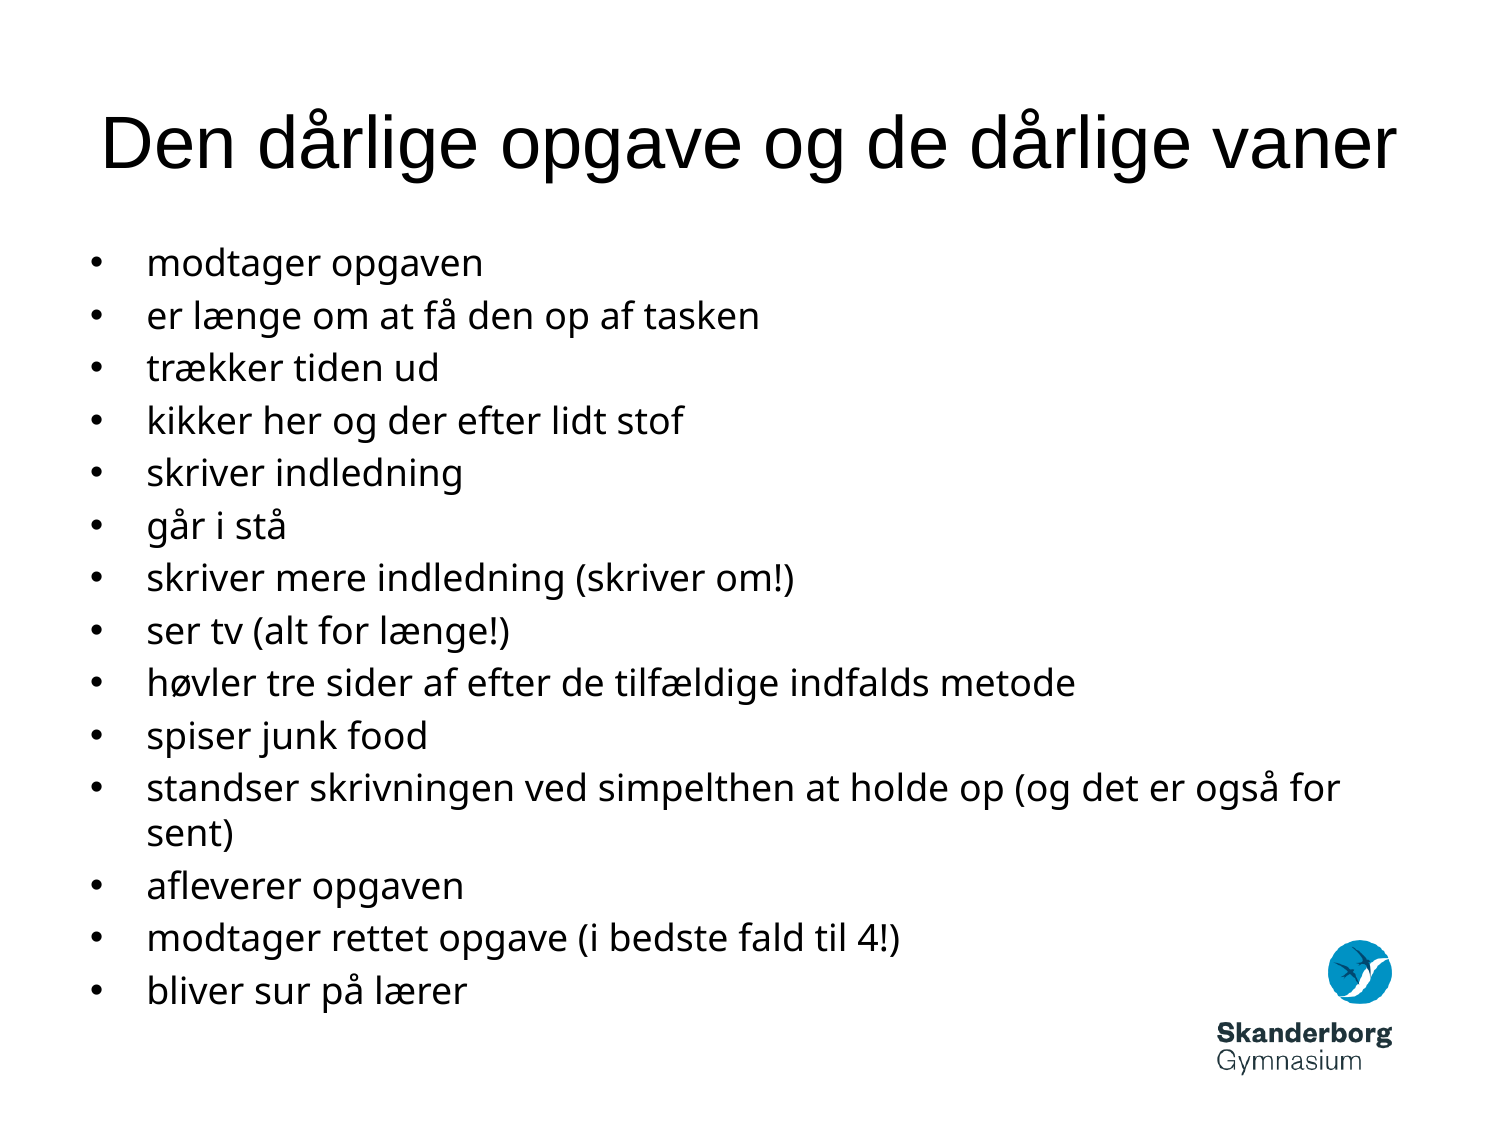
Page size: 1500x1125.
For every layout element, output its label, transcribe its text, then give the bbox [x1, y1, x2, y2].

picture [1186, 928, 1440, 1091]
title Den dårlige opgave og de dårlige vaner [75, 45, 1425, 231]
list modtager opgaven er længe om at få den op af tasken trækker tiden ud kikker her og der efter lidt stof skriver indledning går i stå skriver mere indledning (skriver om!) ser tv (alt for længe!) høvler tre sider af efter de tilfældige indfalds metode spiser junk food standser skrivningen ved simpelthen at holde op (og det er også for sent) afleverer opgaven modtager rettet opgave (i bedste fald til 4!) bliver sur på lærer [75, 231, 1425, 1059]
